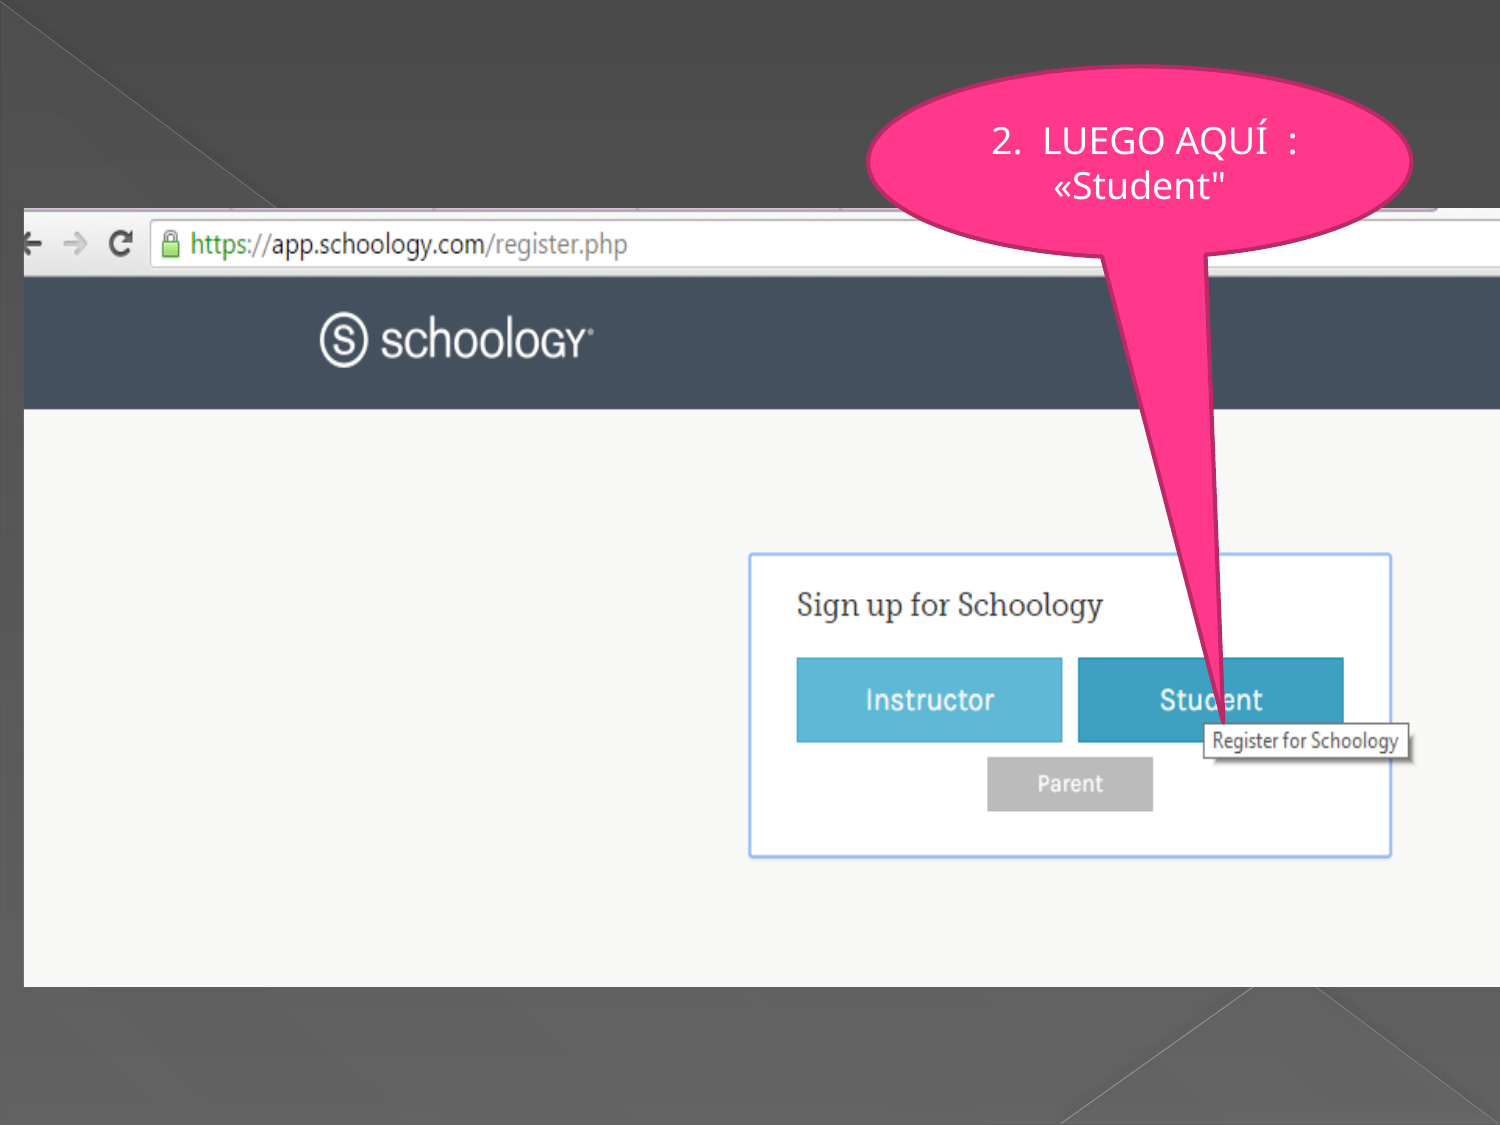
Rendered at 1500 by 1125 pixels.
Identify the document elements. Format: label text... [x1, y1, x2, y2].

text_box 2. LUEGO AQUÍ : «Student" [865, 64, 1414, 195]
picture [23, 207, 1500, 987]
